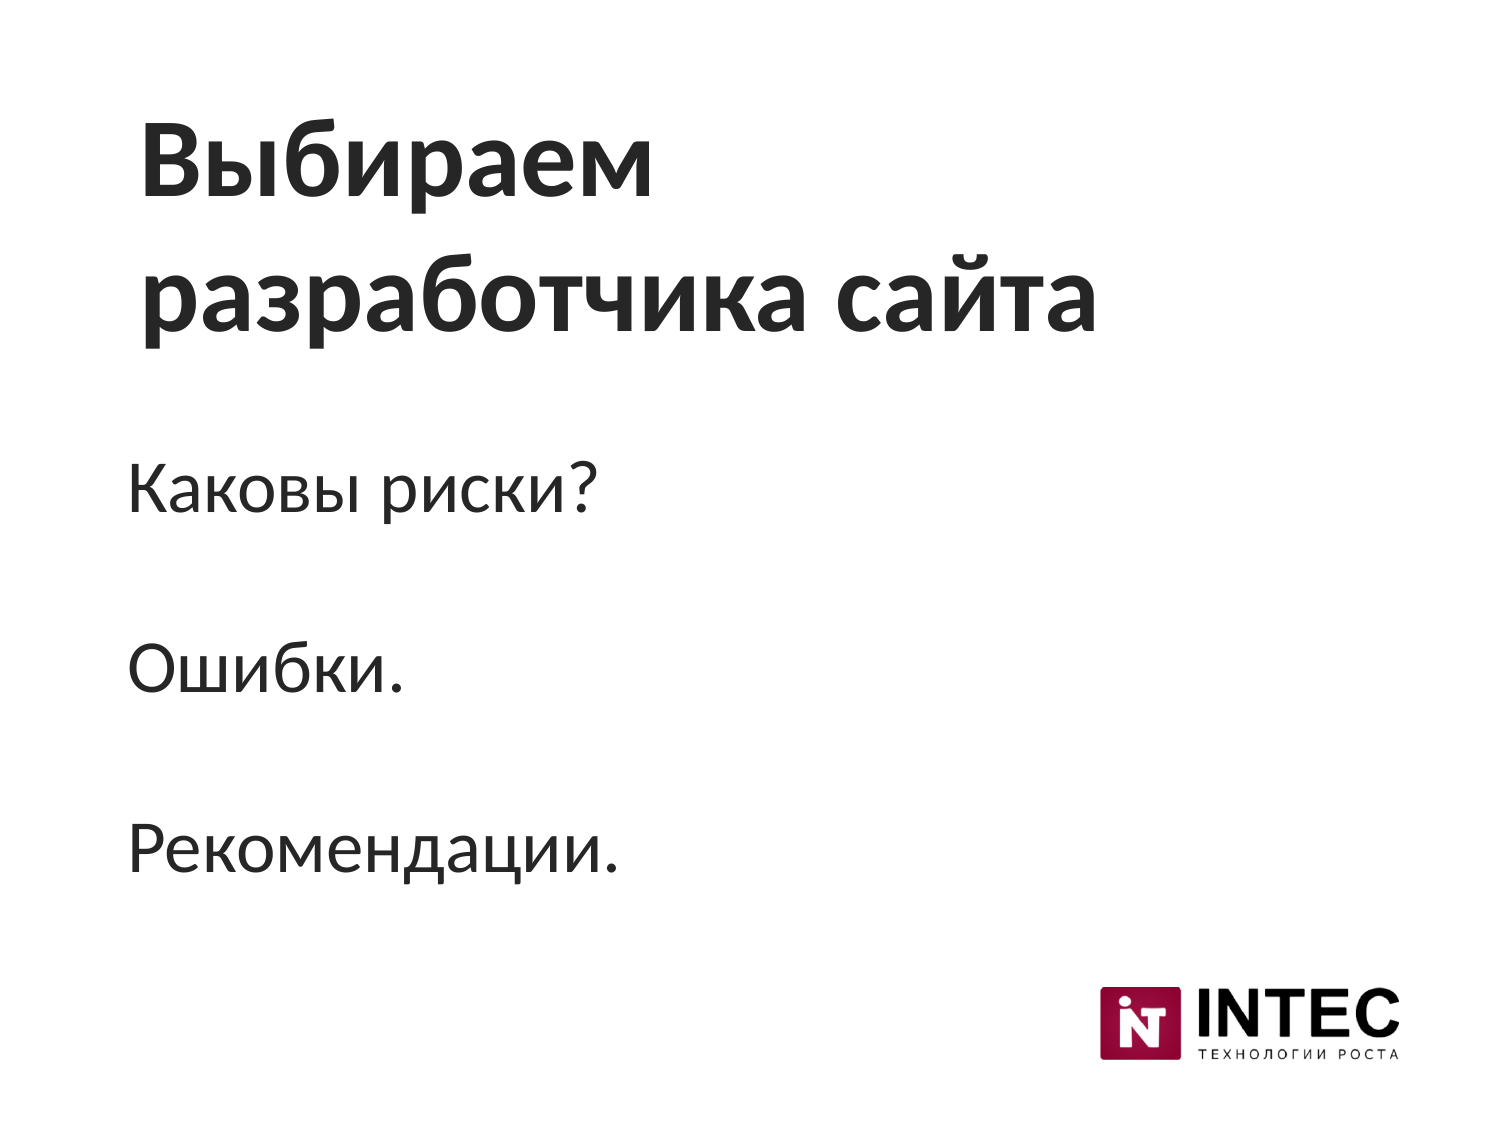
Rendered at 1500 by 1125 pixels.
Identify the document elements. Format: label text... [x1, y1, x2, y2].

text_box Выбираем разработчика сайта [123, 185, 1302, 252]
picture [1099, 987, 1400, 1061]
text_box Каковы риски? Ошибки. Рекомендации. [110, 298, 1389, 1027]
